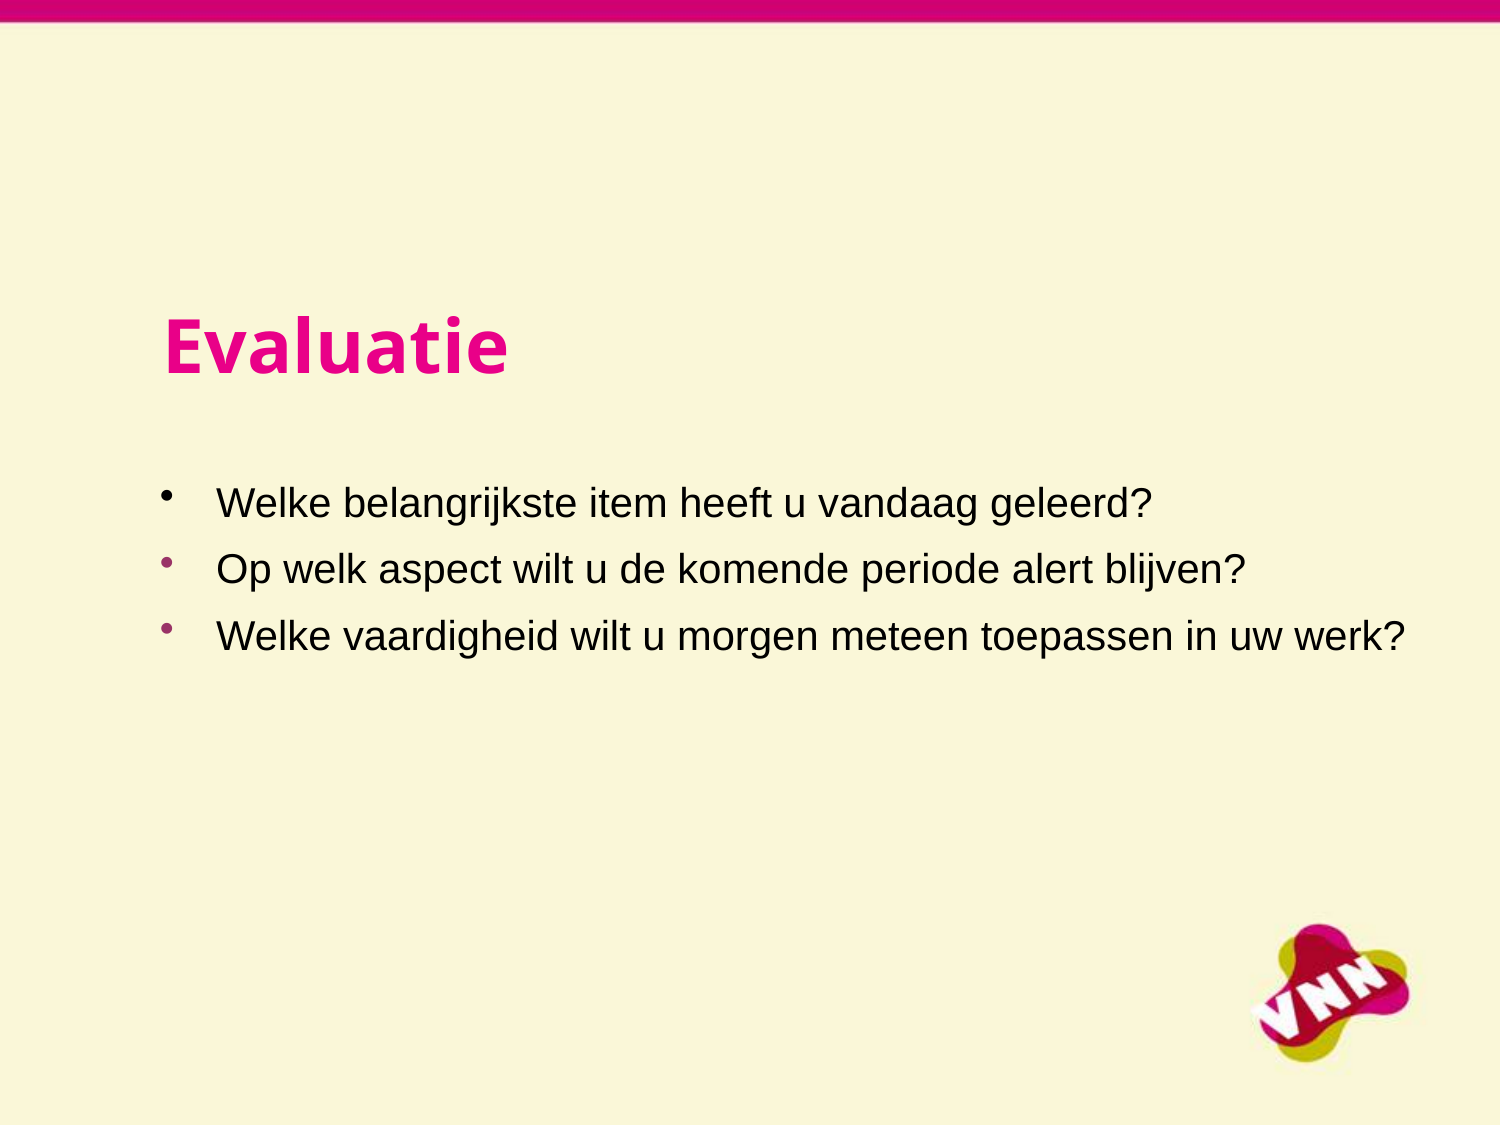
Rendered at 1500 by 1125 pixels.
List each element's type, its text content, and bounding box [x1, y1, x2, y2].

title Evaluatie [147, 278, 1423, 409]
picture [0, 0, 1500, 1125]
list Welke belangrijkste item heeft u vandaag geleerd? Op welk aspect wilt u de komende periode alert blijven? Welke vaardigheid wilt u morgen meteen toepassen in uw werk? [144, 468, 1500, 823]
